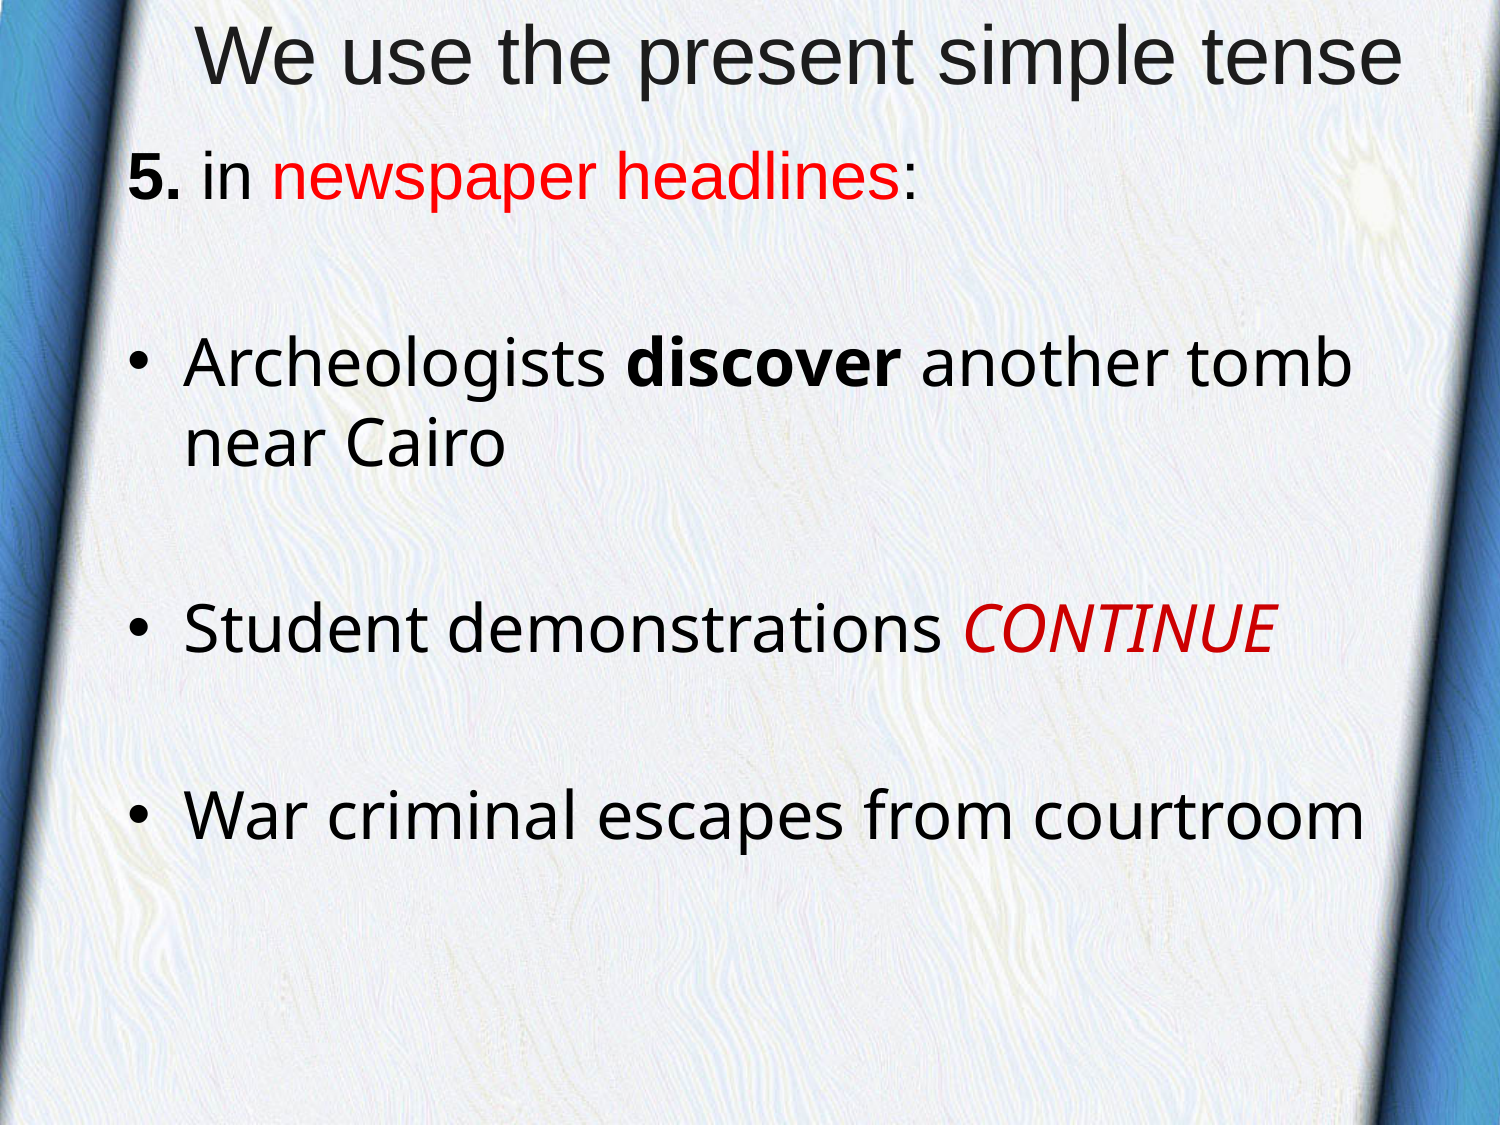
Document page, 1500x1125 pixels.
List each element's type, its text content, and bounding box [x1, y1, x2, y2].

picture [0, 0, 1500, 1125]
title We use the present simple tense [125, 66, 1475, 125]
list 5. in newspaper headlines: Archeologists discover another tomb near Cairo Student demonstrations CONTINUE War criminal escapes from courtroom [112, 125, 1475, 1071]
